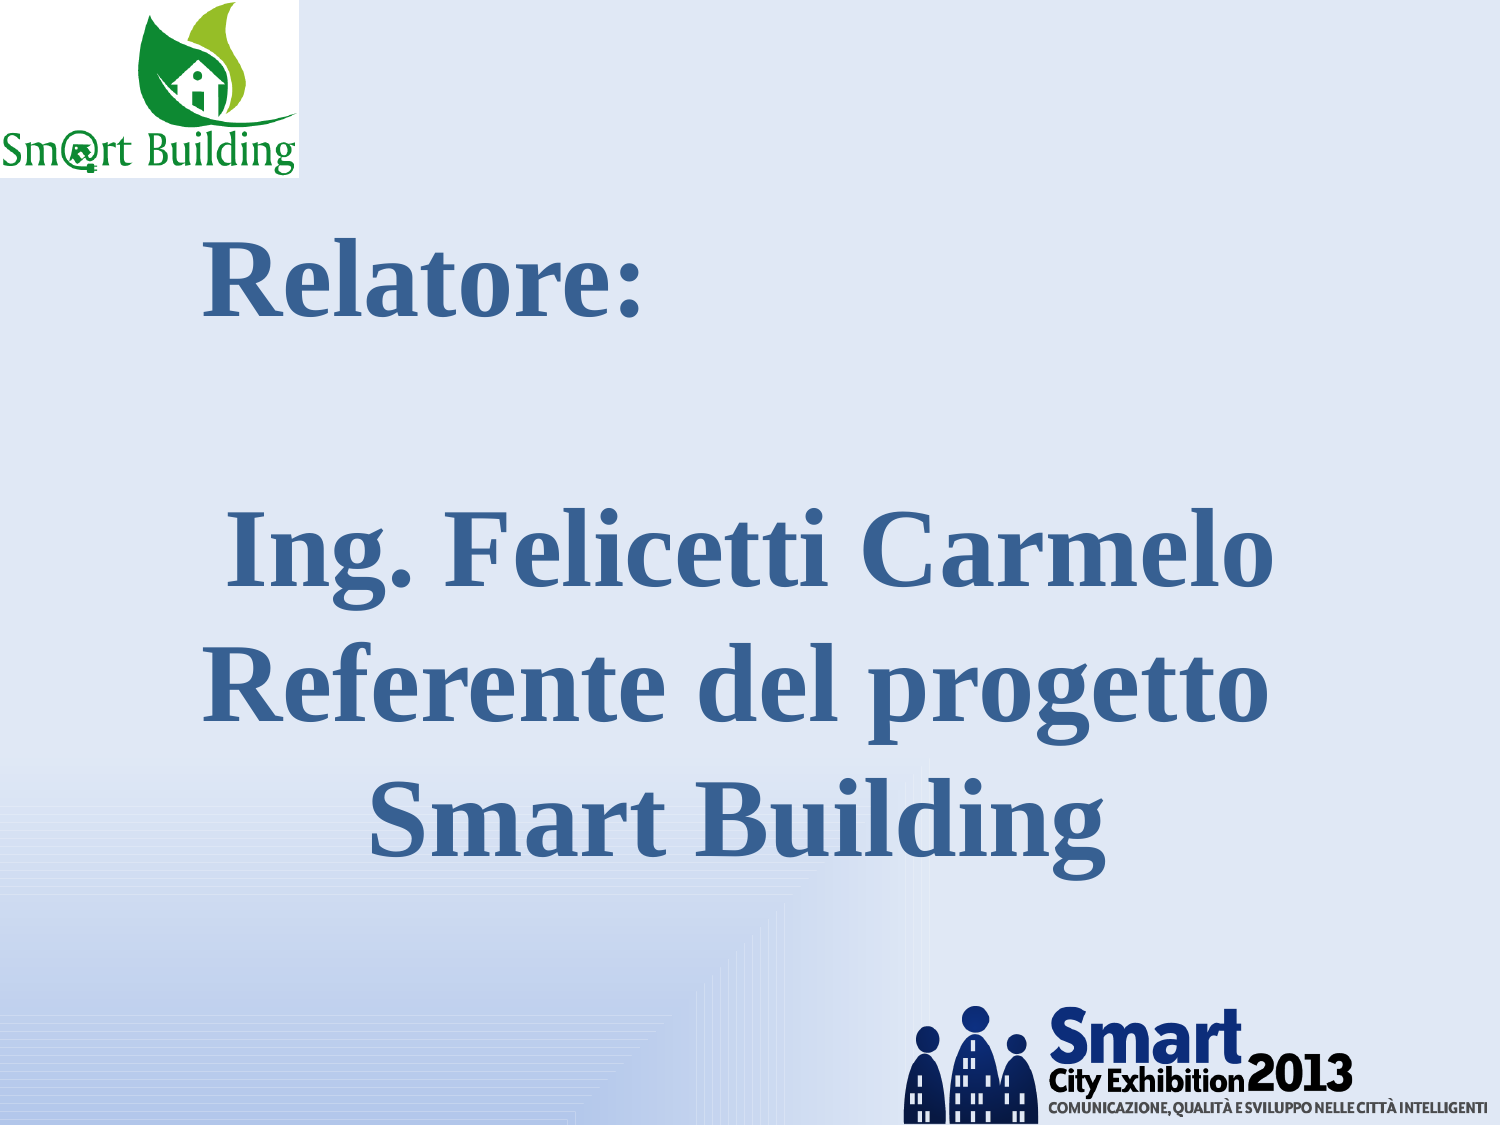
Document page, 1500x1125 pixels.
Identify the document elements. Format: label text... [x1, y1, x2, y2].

picture [0, 0, 299, 178]
text_box Relatore: Ing. Felicetti Carmelo Referente del progetto Smart Building [186, 196, 1317, 887]
picture [903, 980, 1500, 1125]
